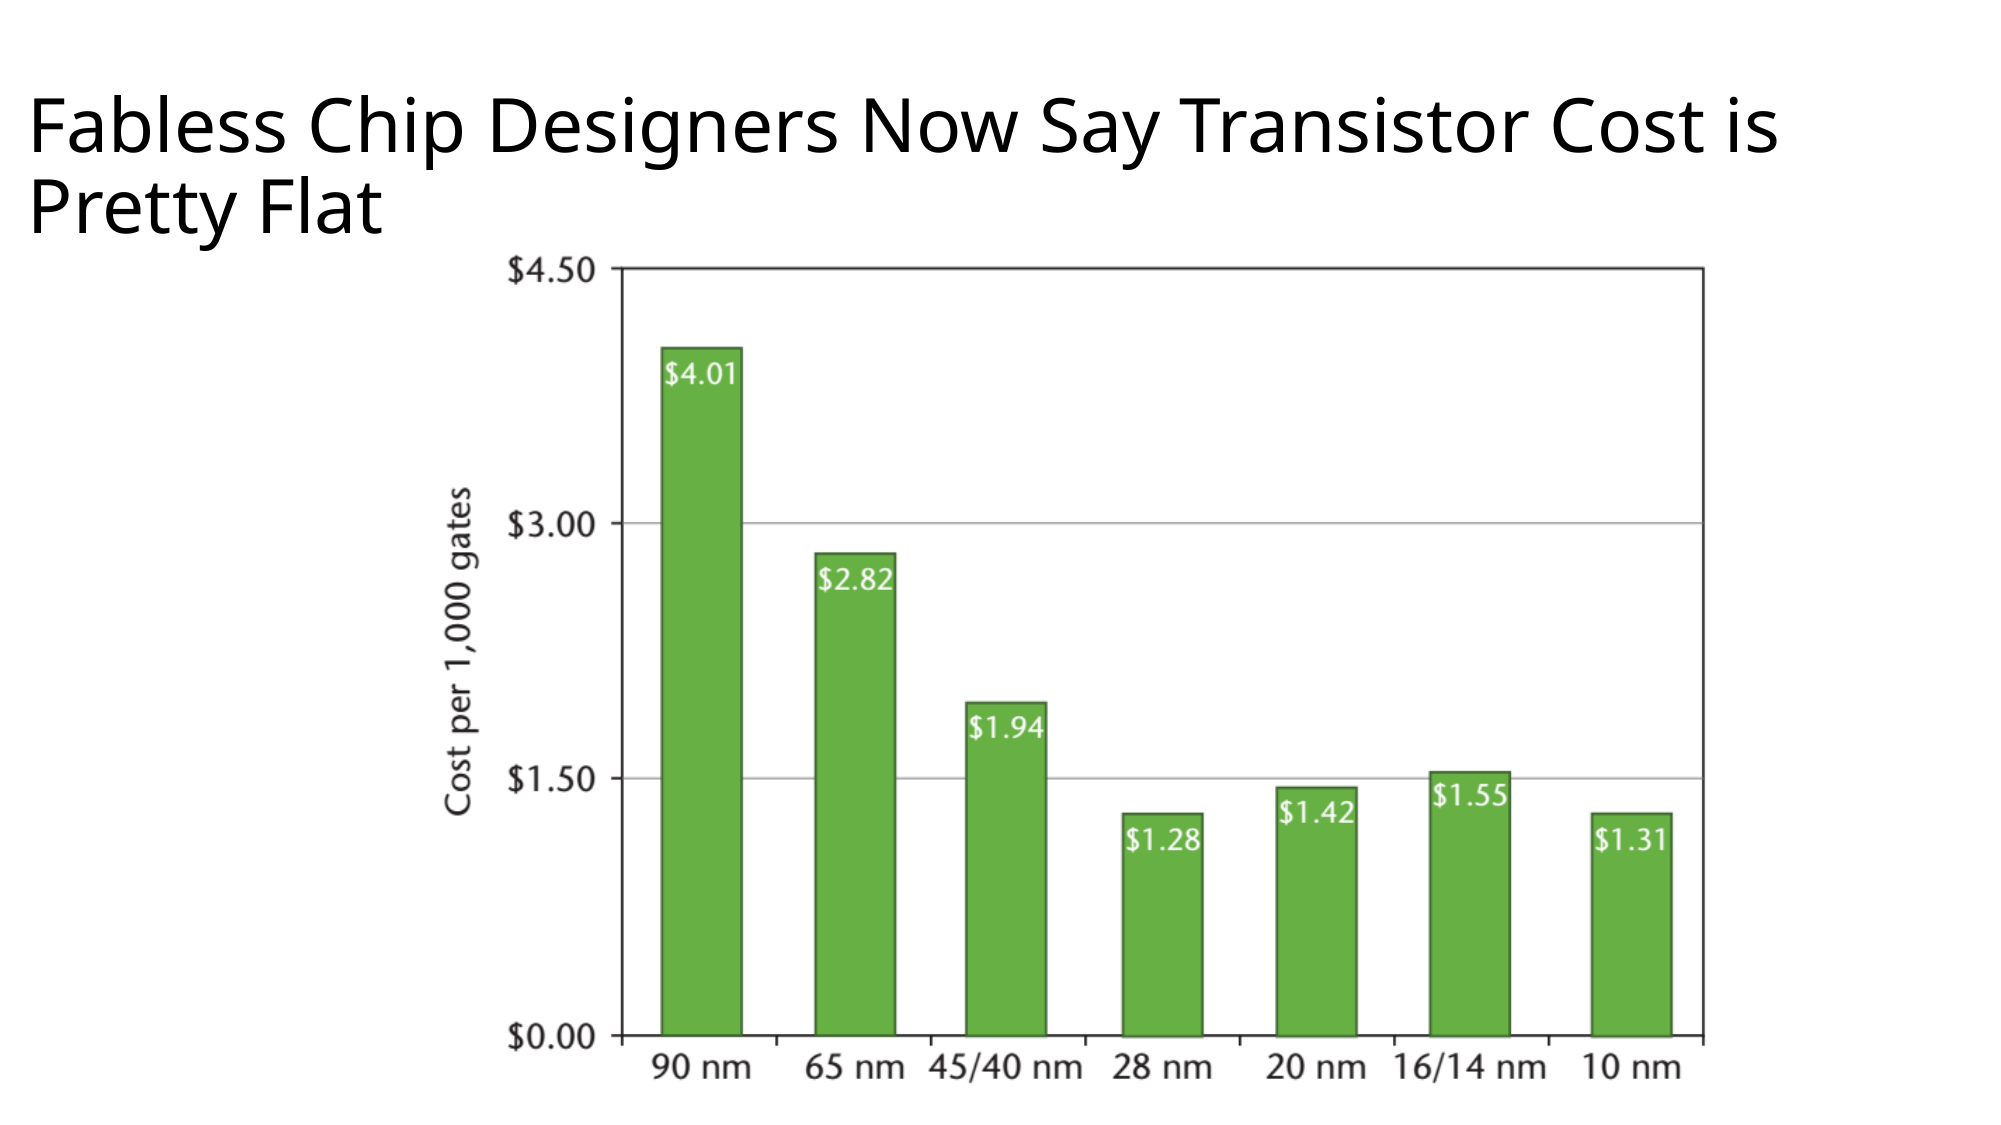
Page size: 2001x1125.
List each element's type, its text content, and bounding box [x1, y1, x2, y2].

title Fabless Chip Designers Now Say Transistor Cost is Pretty Flat [12, 59, 1863, 278]
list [388, 216, 1729, 1125]
